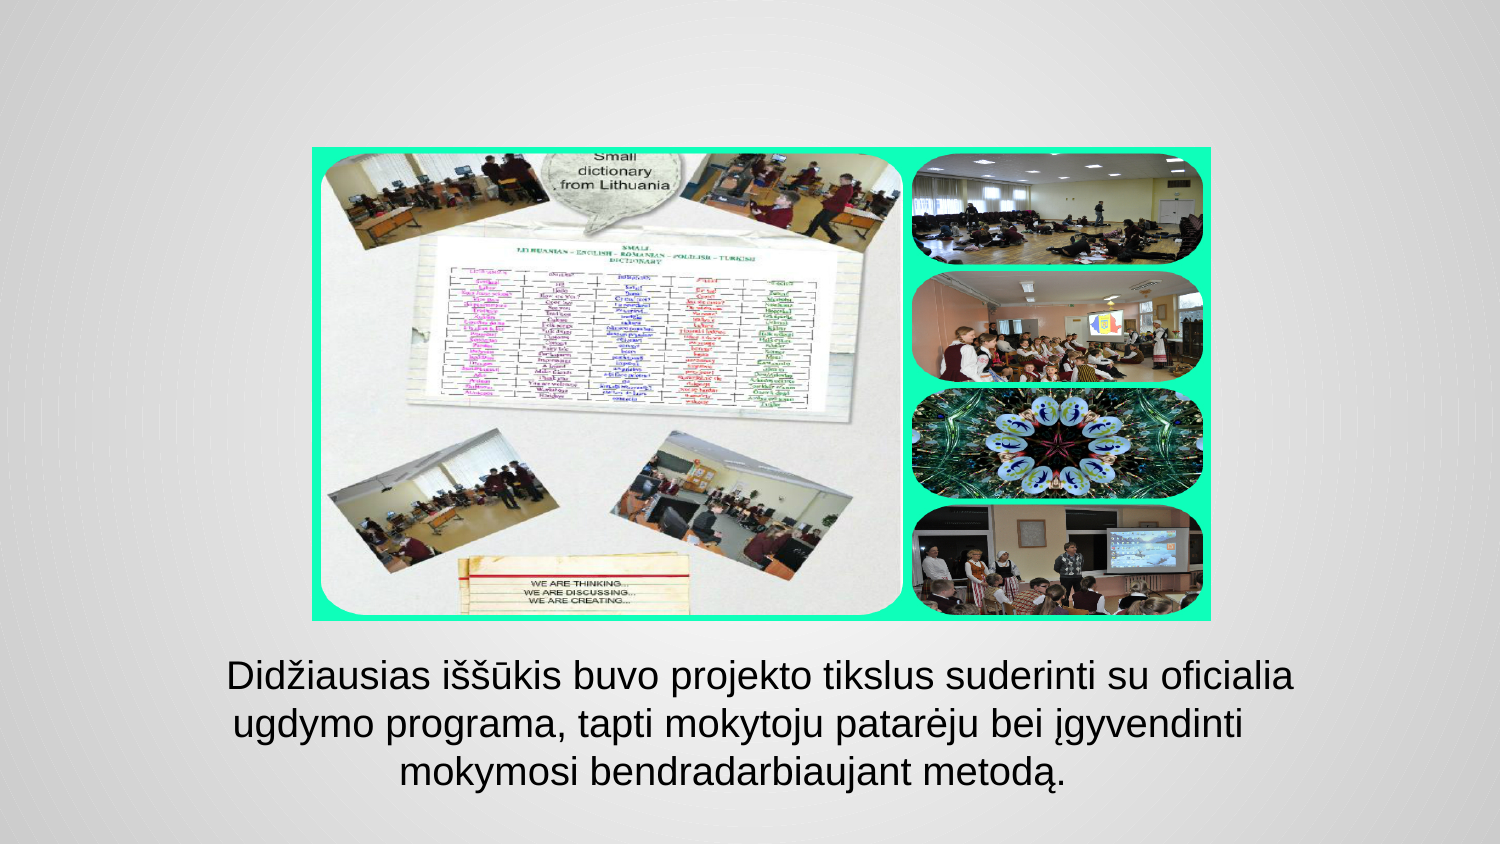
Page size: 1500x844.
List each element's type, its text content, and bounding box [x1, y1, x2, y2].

picture [312, 146, 1211, 621]
list Didžiausias iššūkis buvo projekto tikslus suderinti su oficialia ugdymo programa, tapti mokytoju patarėju bei įgyvendinti mokymosi bendradarbiaujant metodą. [147, 634, 1331, 812]
